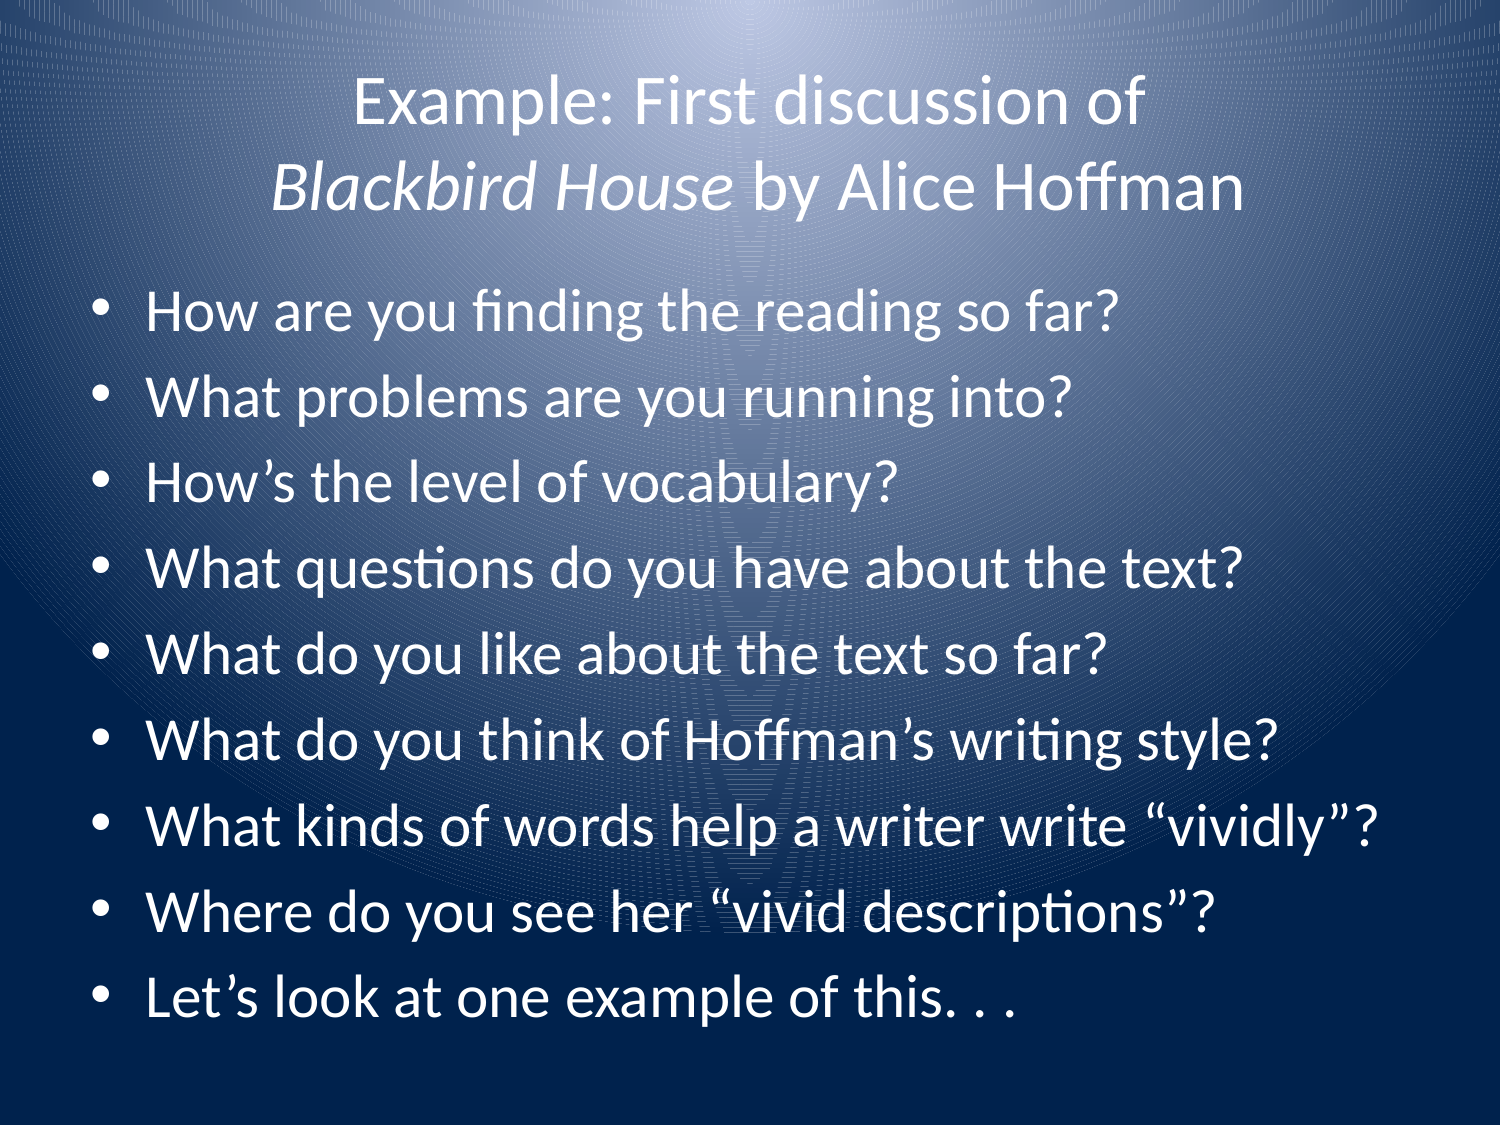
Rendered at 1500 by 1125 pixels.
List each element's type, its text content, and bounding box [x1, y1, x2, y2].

list How are you finding the reading so far? What problems are you running into? How’s the level of vocabulary? What questions do you have about the text? What do you like about the text so far? What do you think of Hoffman’s writing style? What kinds of words help a writer write “vividly”? Where do you see her “vivid descriptions”? Let’s look at one example of this. . . [75, 262, 1425, 1102]
title Example: First discussion of Blackbird House by Alice Hoffman [75, 45, 1425, 233]
